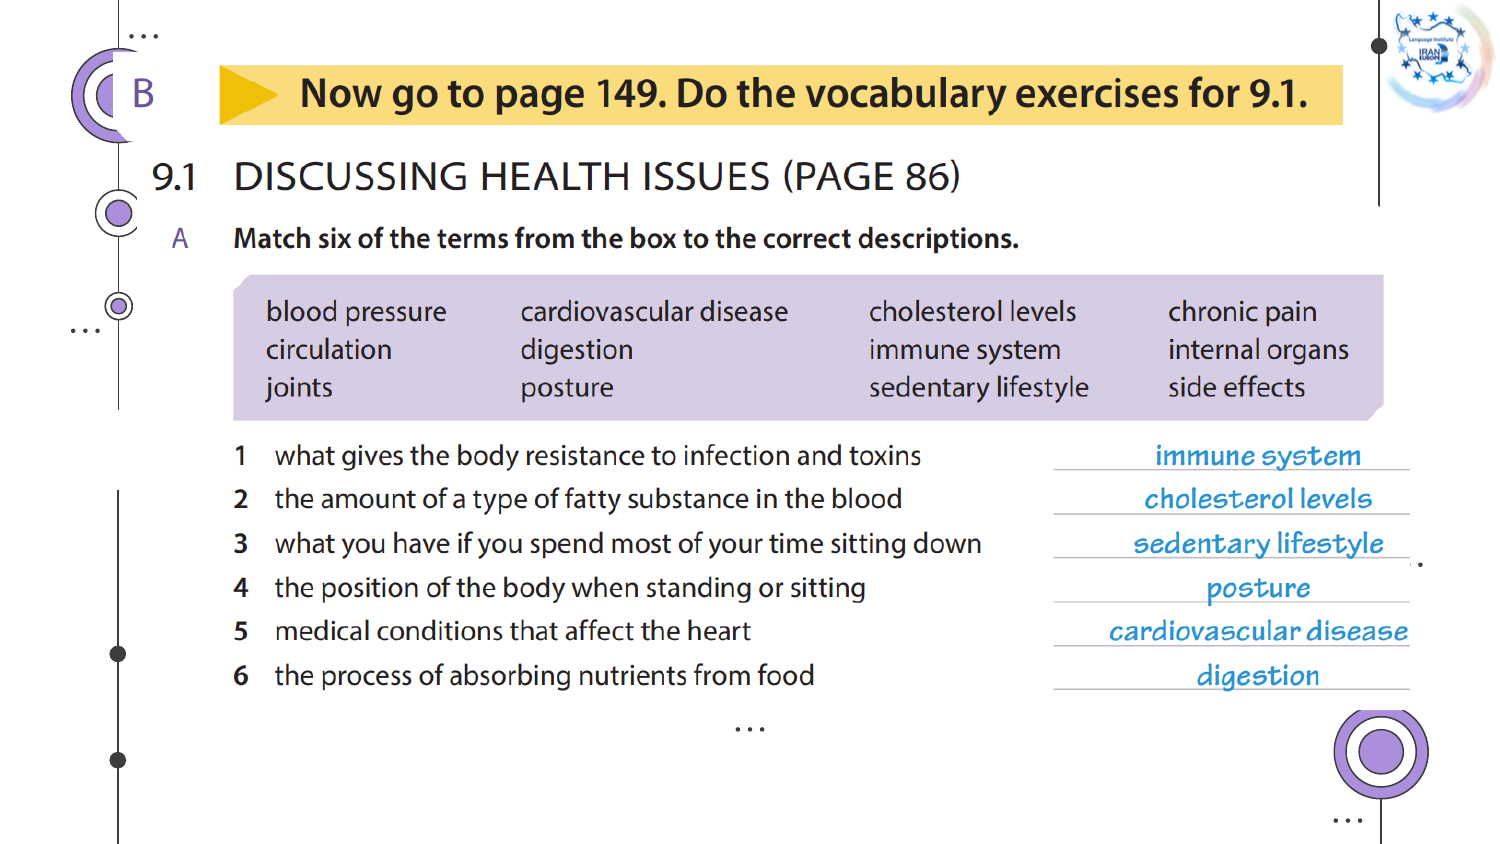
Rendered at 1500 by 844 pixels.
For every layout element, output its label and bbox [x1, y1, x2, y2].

picture [1379, 0, 1500, 117]
picture [112, 51, 1411, 711]
